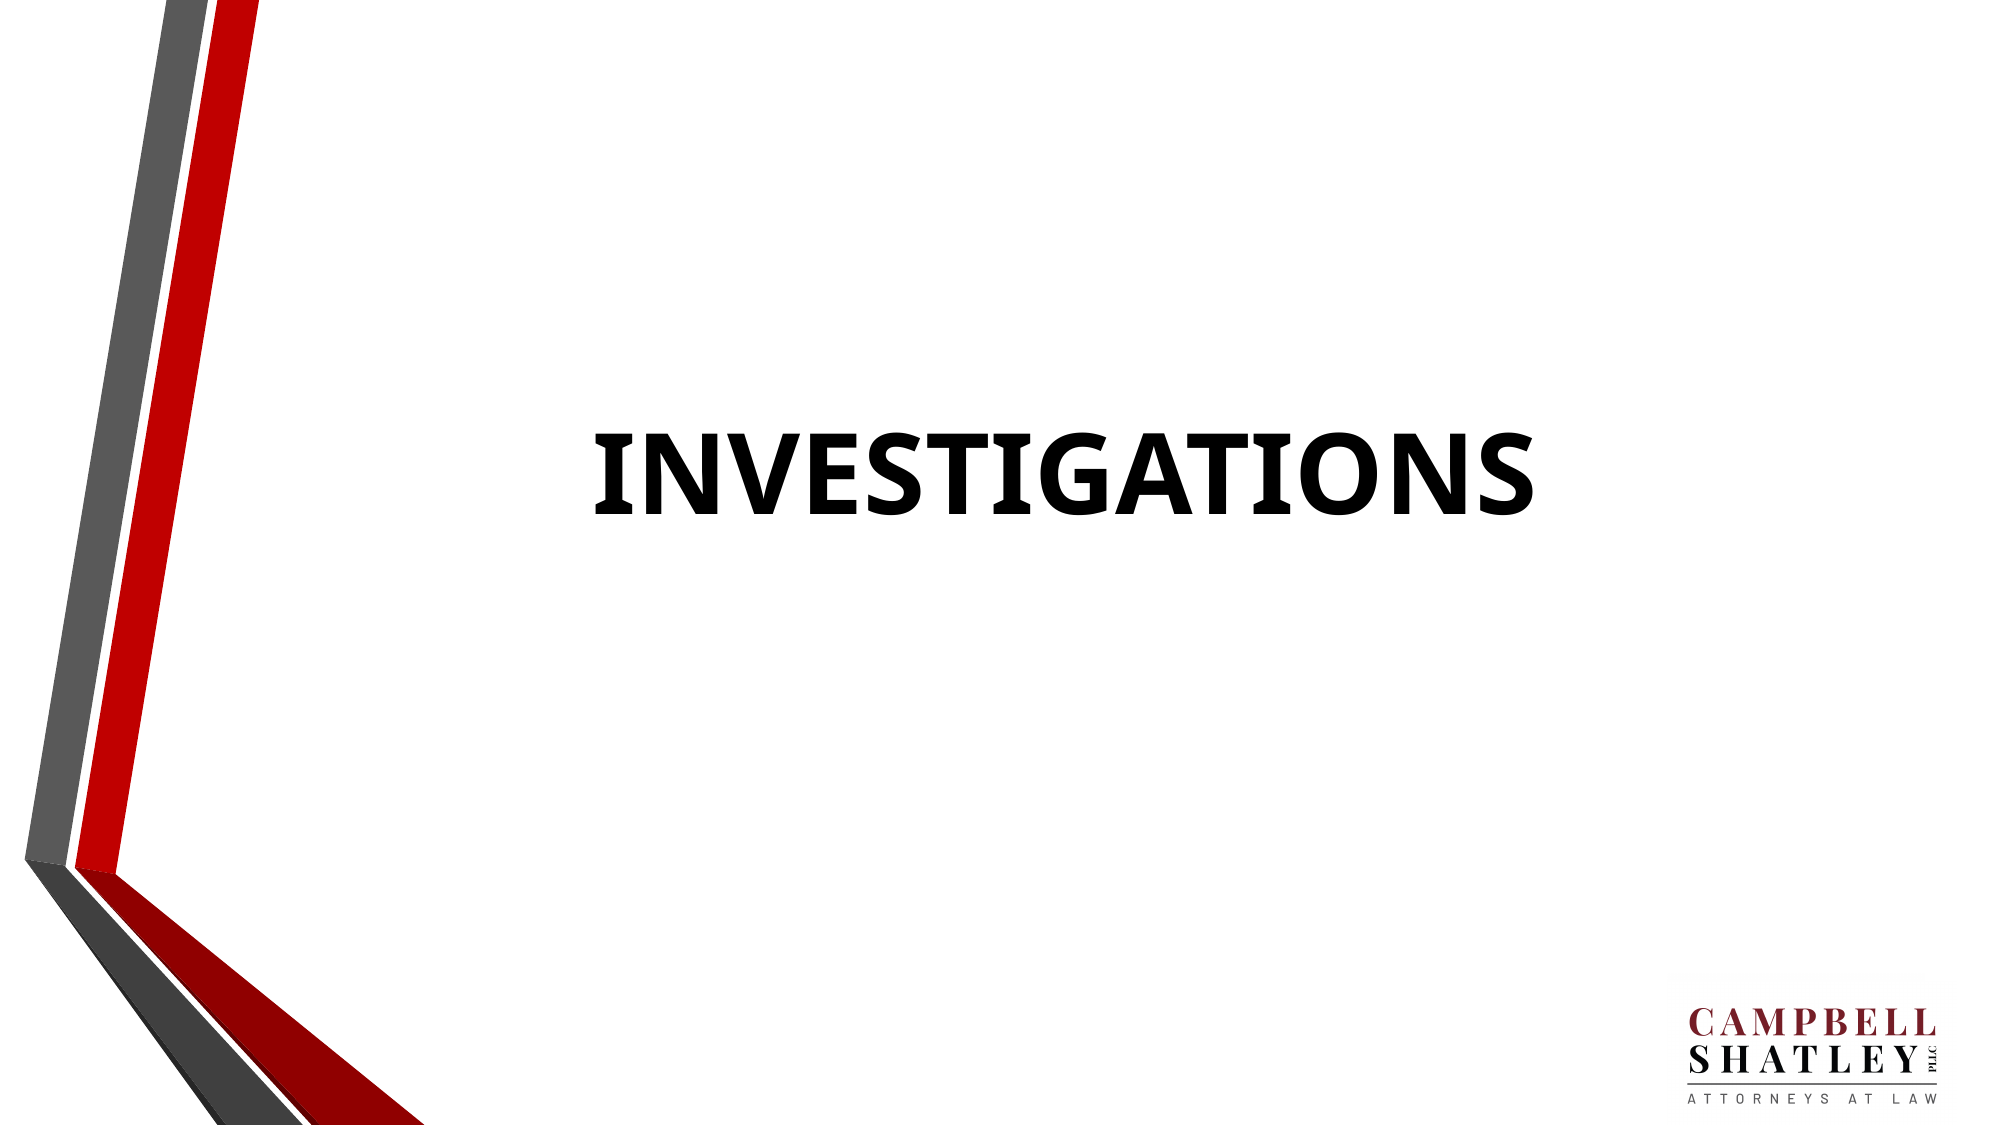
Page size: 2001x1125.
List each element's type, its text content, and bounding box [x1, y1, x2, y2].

picture [1667, 973, 1957, 1125]
list INVESTIGATIONS [243, 386, 1887, 889]
